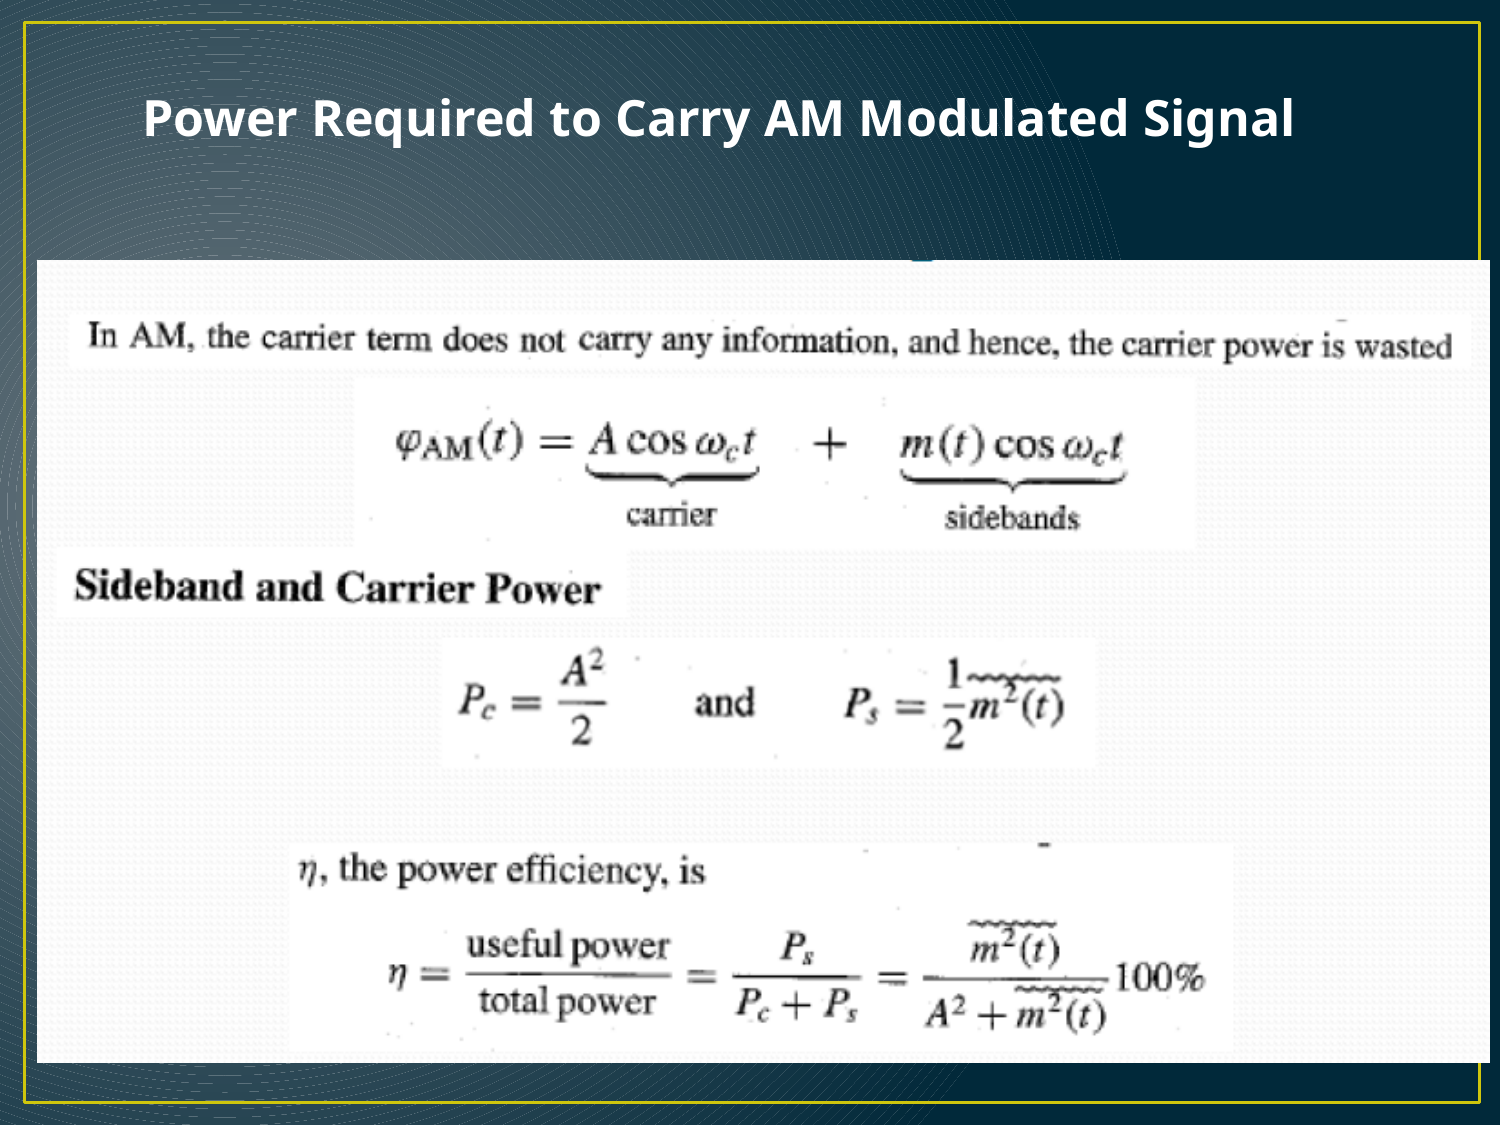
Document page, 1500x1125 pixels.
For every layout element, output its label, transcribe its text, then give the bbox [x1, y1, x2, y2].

text_box Power Required to Carry AM Modulated Signal [127, 78, 1312, 154]
picture [37, 254, 1489, 1063]
picture [917, 1067, 932, 1076]
